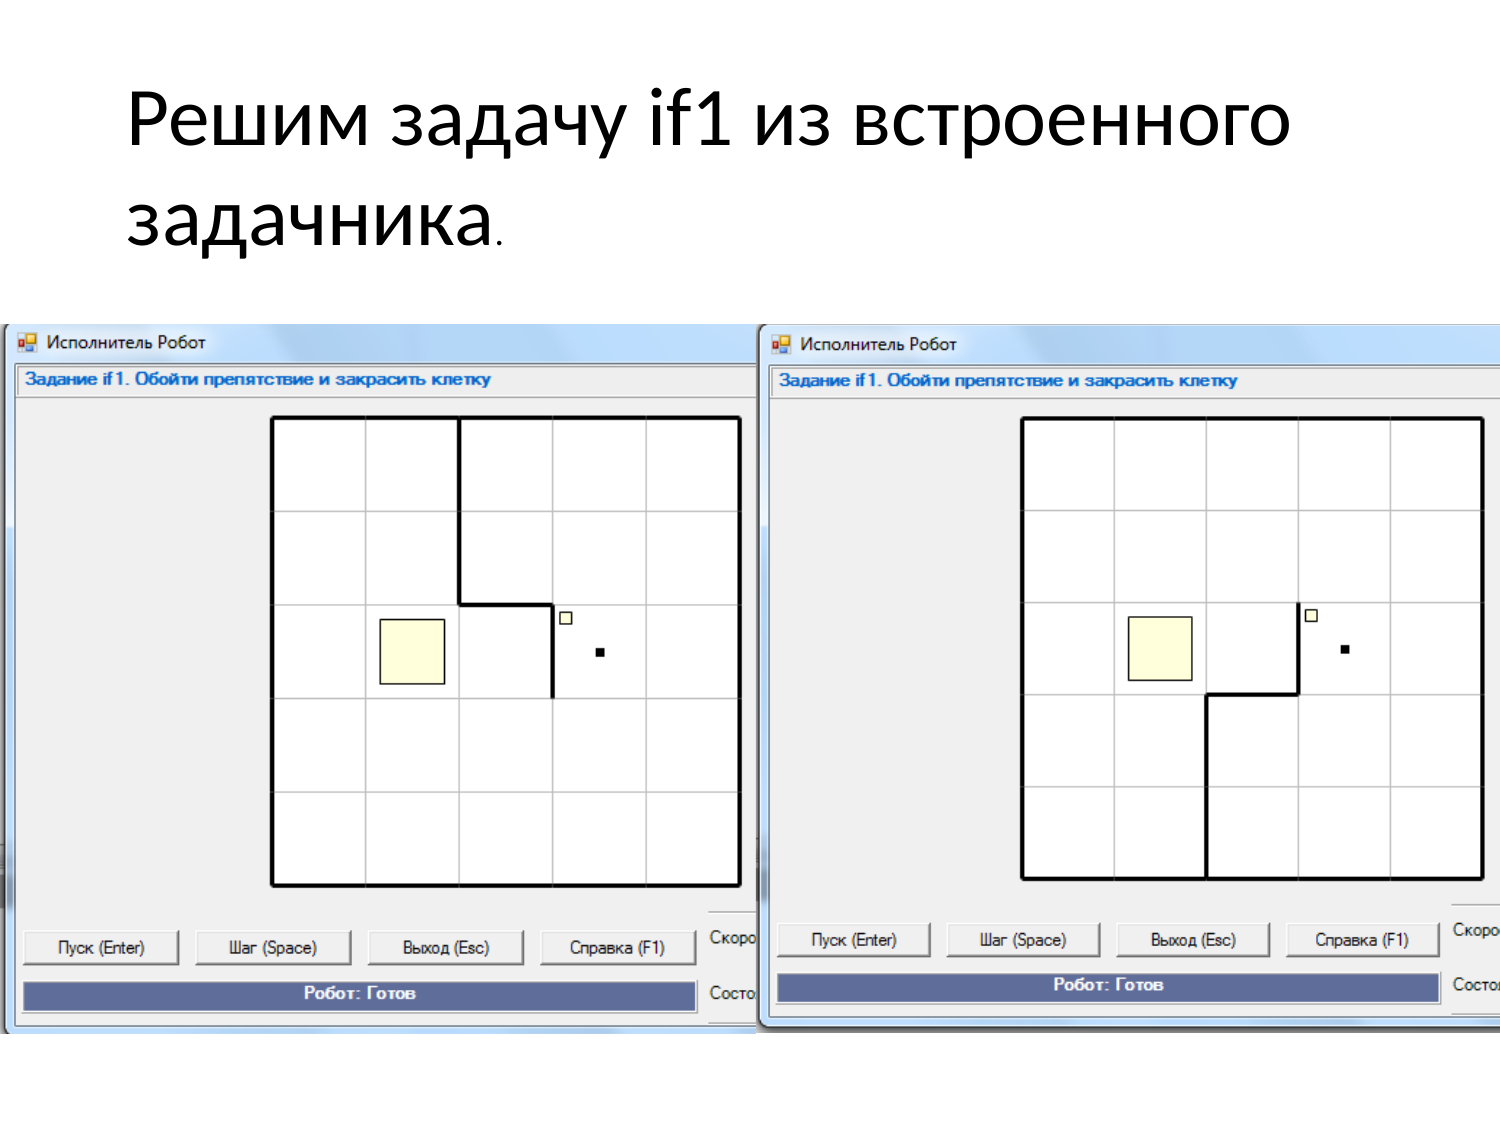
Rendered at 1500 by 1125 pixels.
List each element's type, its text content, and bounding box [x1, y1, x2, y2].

picture [0, 323, 1500, 1035]
text_box Решим задачу if1 из встроенного задачника. [112, 54, 1400, 270]
